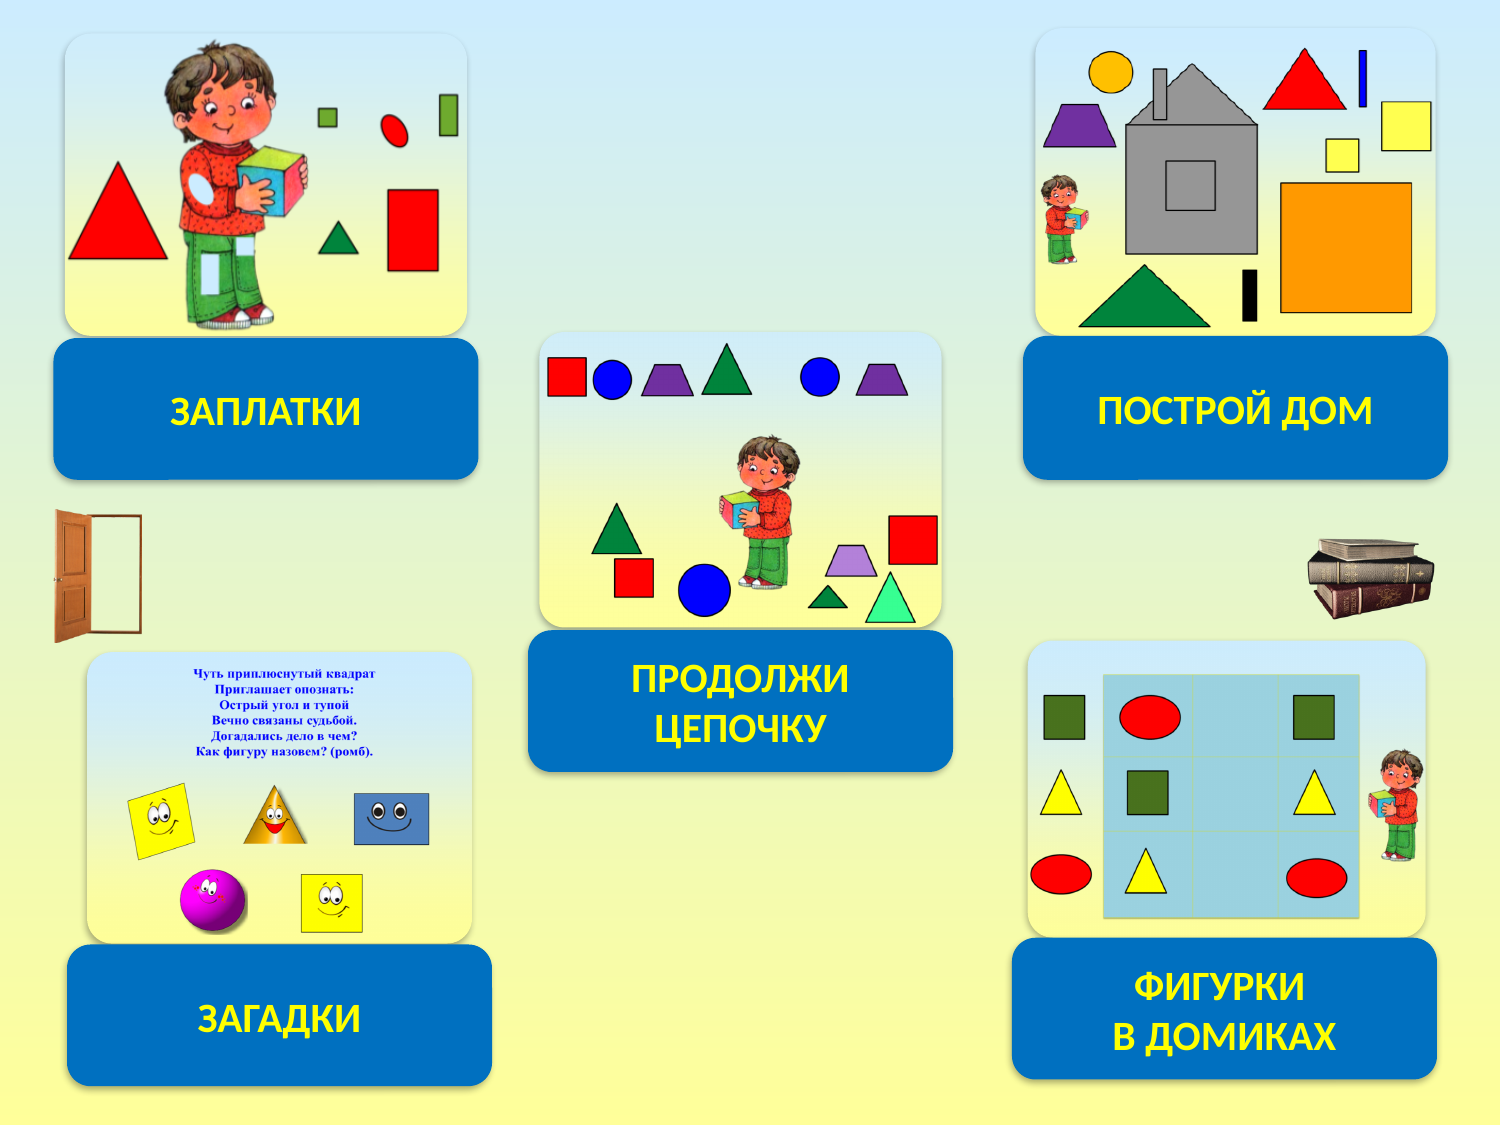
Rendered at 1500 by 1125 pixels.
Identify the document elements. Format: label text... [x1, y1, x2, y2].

text_box ФИГУРКИ В ДОМИКАХ [1009, 939, 1440, 1082]
picture [86, 651, 473, 944]
picture [539, 331, 942, 628]
text_box ЗАГАДКИ [64, 943, 495, 1089]
picture [1035, 27, 1436, 337]
picture [1027, 509, 1465, 939]
text_box ЗАПЛАТКИ [51, 340, 481, 482]
picture [64, 33, 468, 337]
text_box ПОСТРОЙ ДОМ [1020, 339, 1451, 482]
text_box ПРОДОЛЖИ ЦЕПОЧКУ [525, 632, 956, 775]
picture [53, 509, 143, 643]
